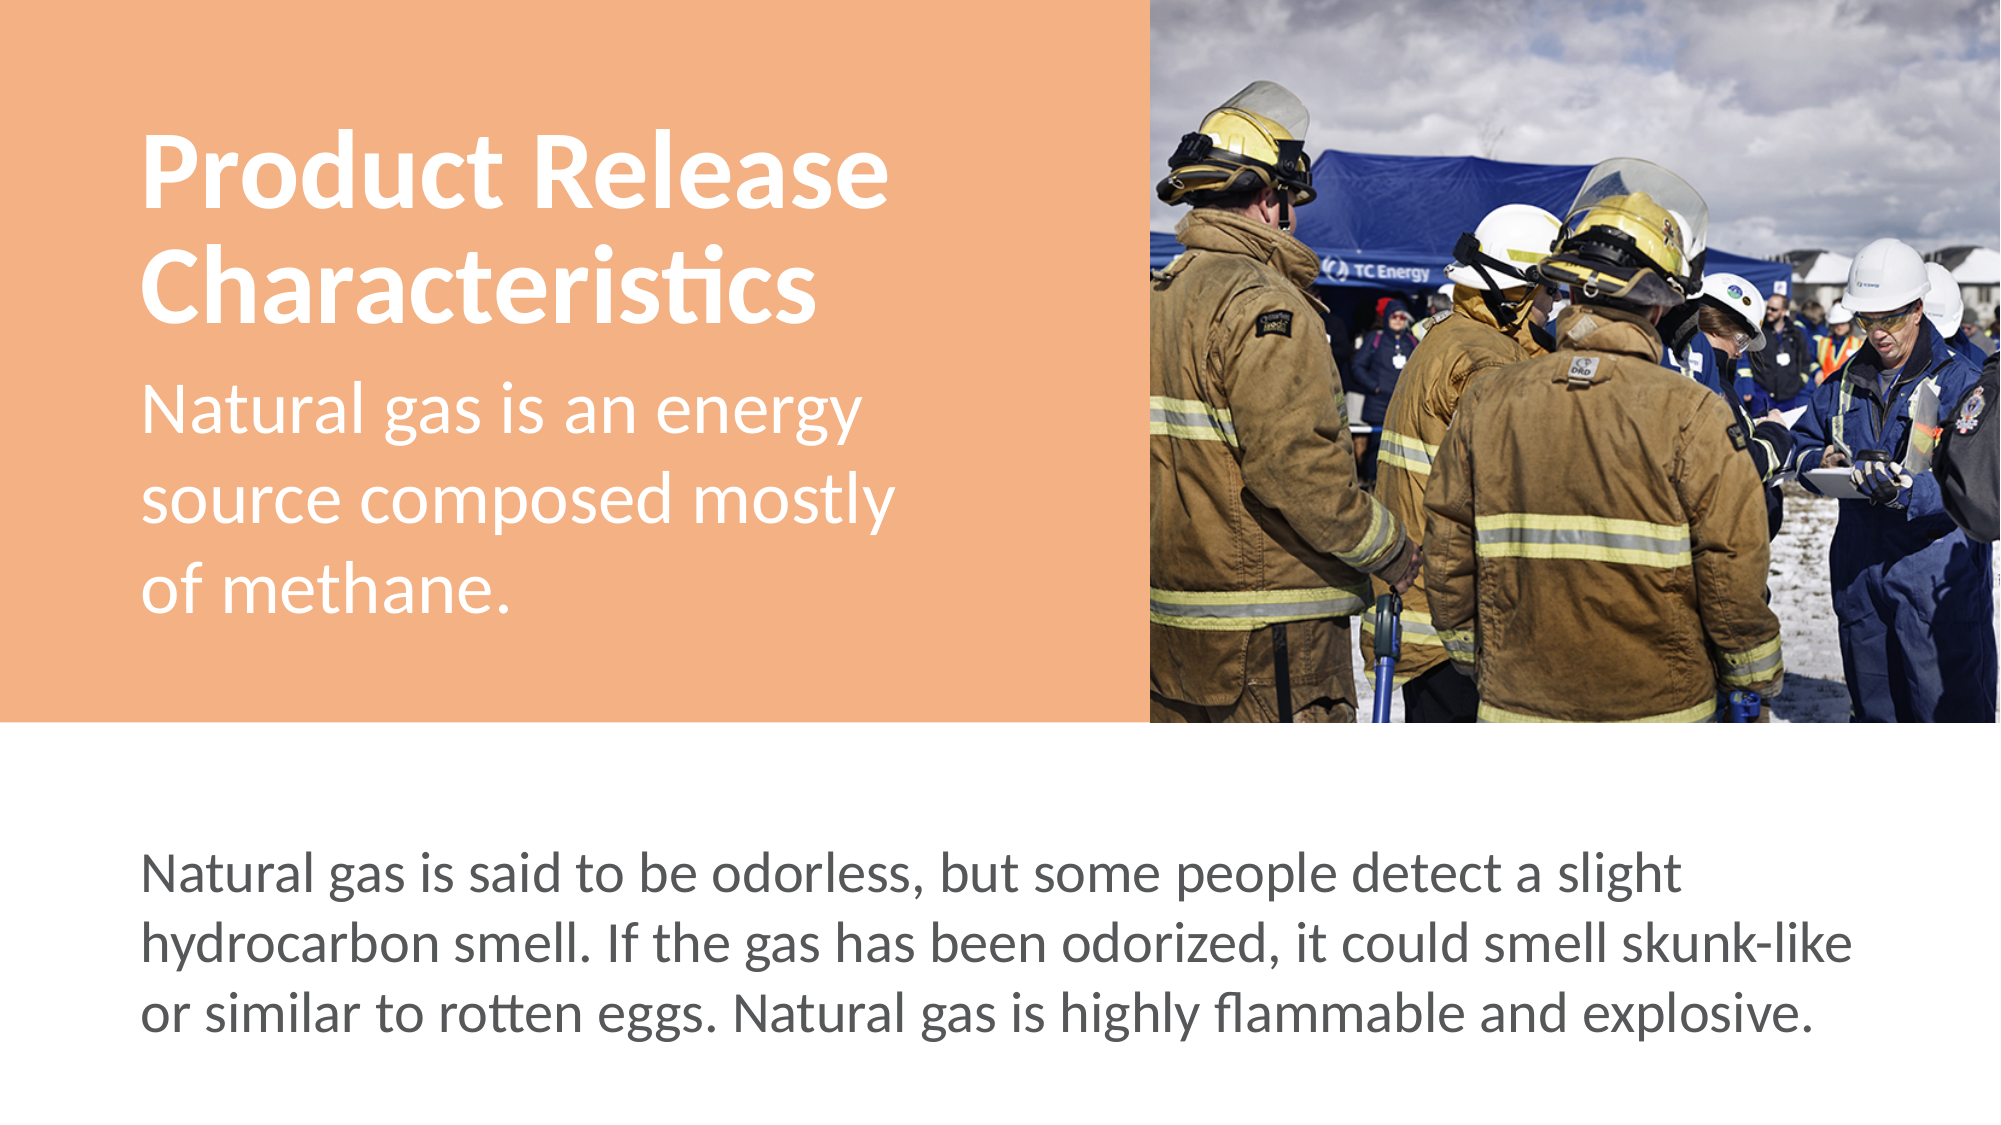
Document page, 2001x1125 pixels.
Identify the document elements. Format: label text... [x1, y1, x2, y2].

text_box Product Release Characteristics Natural gas is an energy source composed mostly of methane. [125, 109, 1061, 723]
text_box [0, 0, 1149, 723]
picture [1149, 0, 2000, 723]
text_box Natural gas is said to be odorless, but some people detect a slight hydrocarbon smell. If the gas has been odorized, it could smell skunk-like or similar to rotten eggs. Natural gas is highly flammable and explosive. [125, 778, 1887, 1052]
